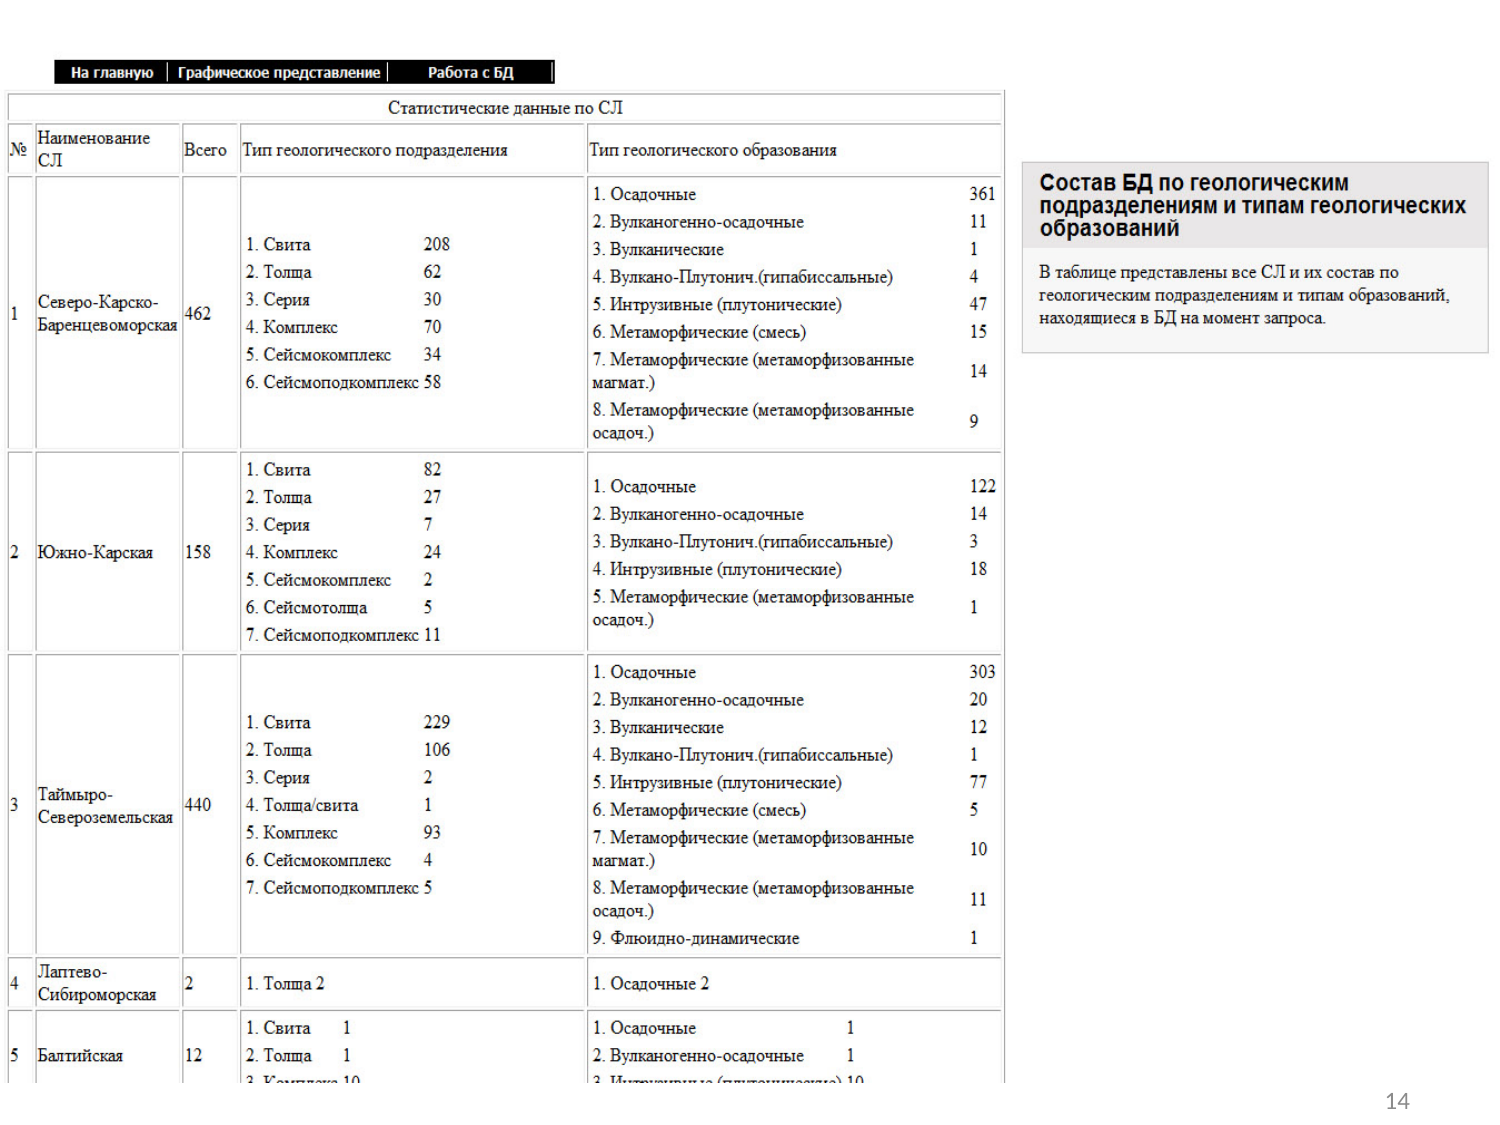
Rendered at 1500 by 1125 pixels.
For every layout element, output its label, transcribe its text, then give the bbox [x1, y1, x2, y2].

picture [0, 42, 1500, 1083]
slide_number 14 [1074, 1090, 1425, 1125]
